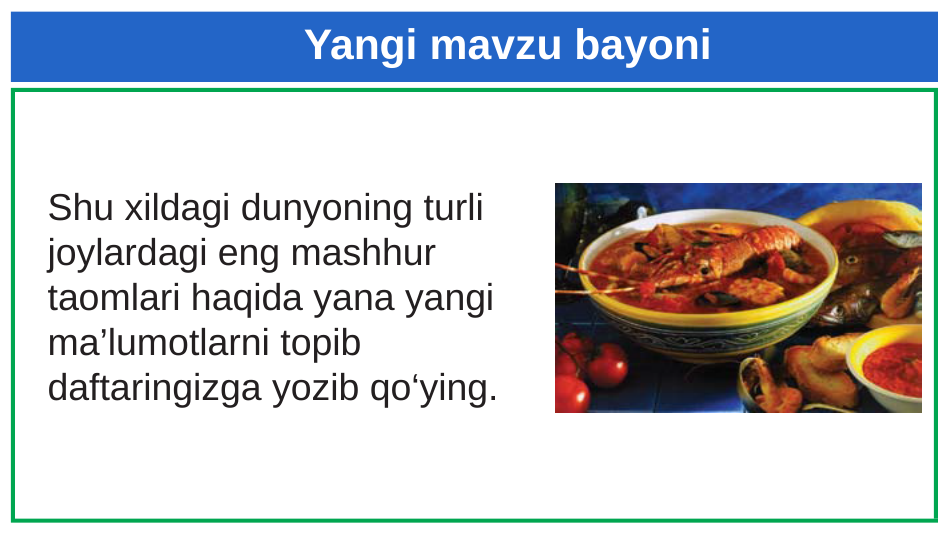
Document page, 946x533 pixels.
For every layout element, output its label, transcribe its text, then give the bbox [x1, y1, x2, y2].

title Yangi mavzu bayoni [86, 16, 930, 69]
picture [555, 183, 922, 413]
list Shu xildagi dunyoning turli joylardagi eng mashhur taomlari haqida yana yangi ma’lumotlarni topib daftaringizga yozib qo‘ying. [47, 183, 532, 411]
